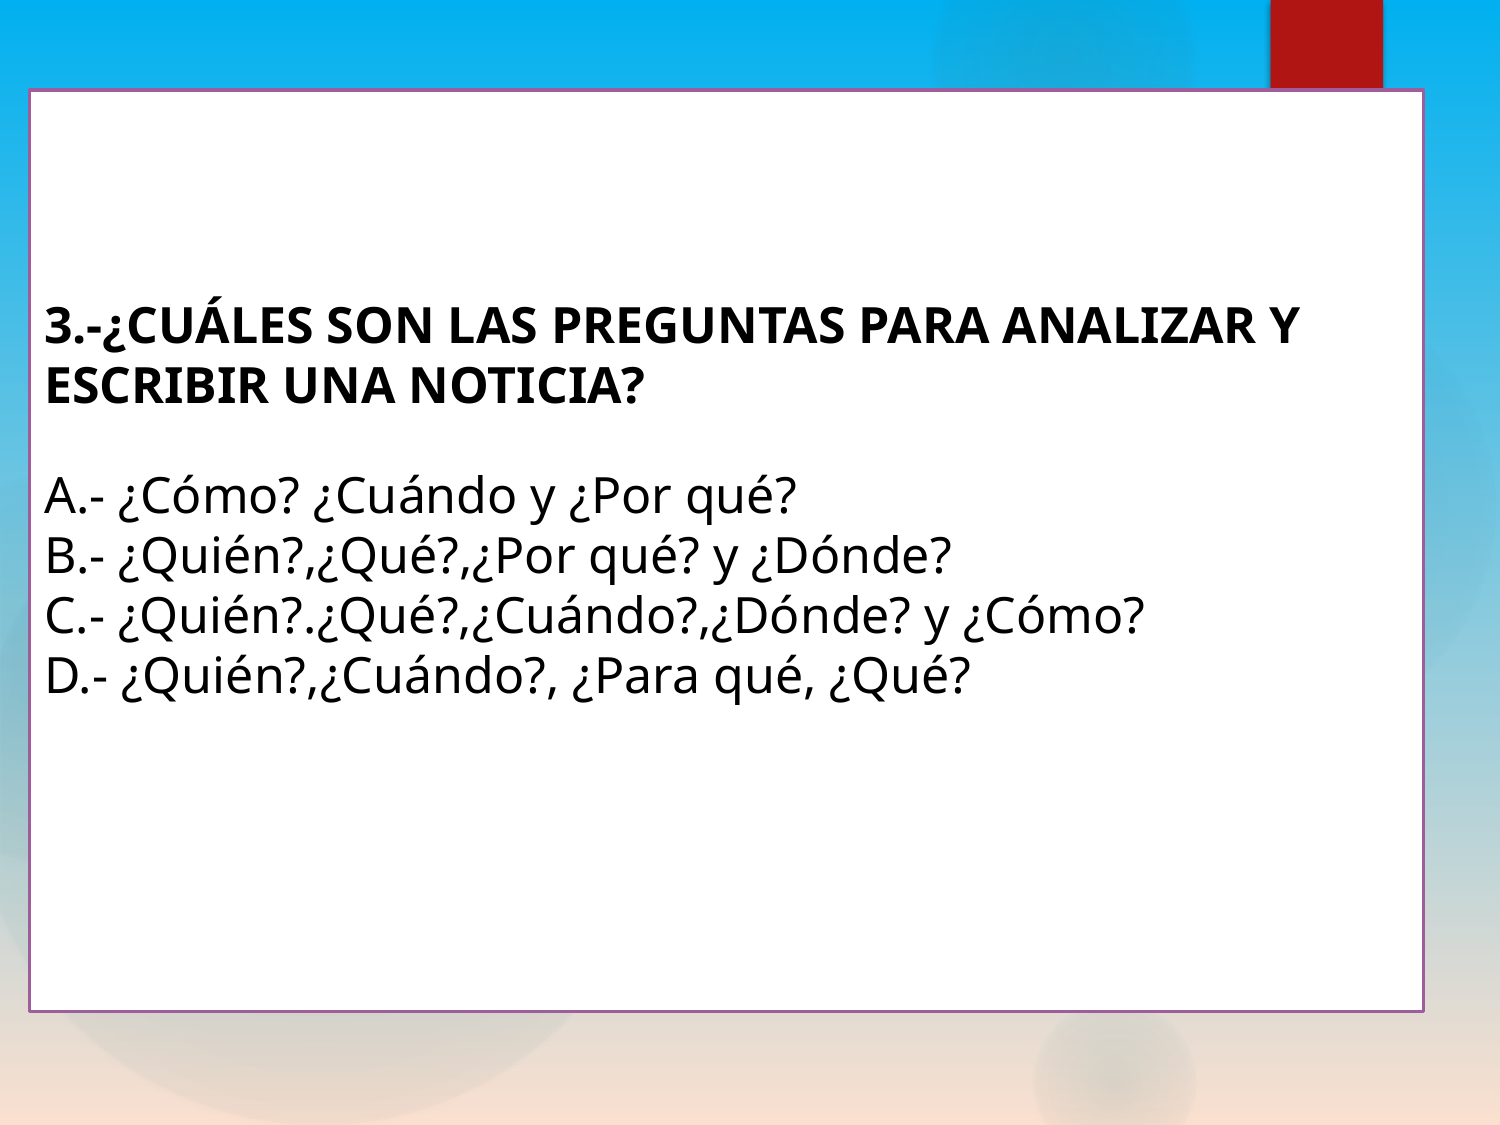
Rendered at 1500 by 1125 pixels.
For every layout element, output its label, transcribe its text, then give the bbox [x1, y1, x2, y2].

text_box 3.-¿CUÁLES SON LAS PREGUNTAS PARA ANALIZAR Y ESCRIBIR UNA NOTICIA? A.- ¿Cómo? ¿Cuándo y ¿Por qué? B.- ¿Quién?,¿Qué?,¿Por qué? y ¿Dónde? C.- ¿Quién?.¿Qué?,¿Cuándo?,¿Dónde? y ¿Cómo? D.- ¿Quién?,¿Cuándo?, ¿Para qué, ¿Qué? [28, 88, 1425, 1013]
